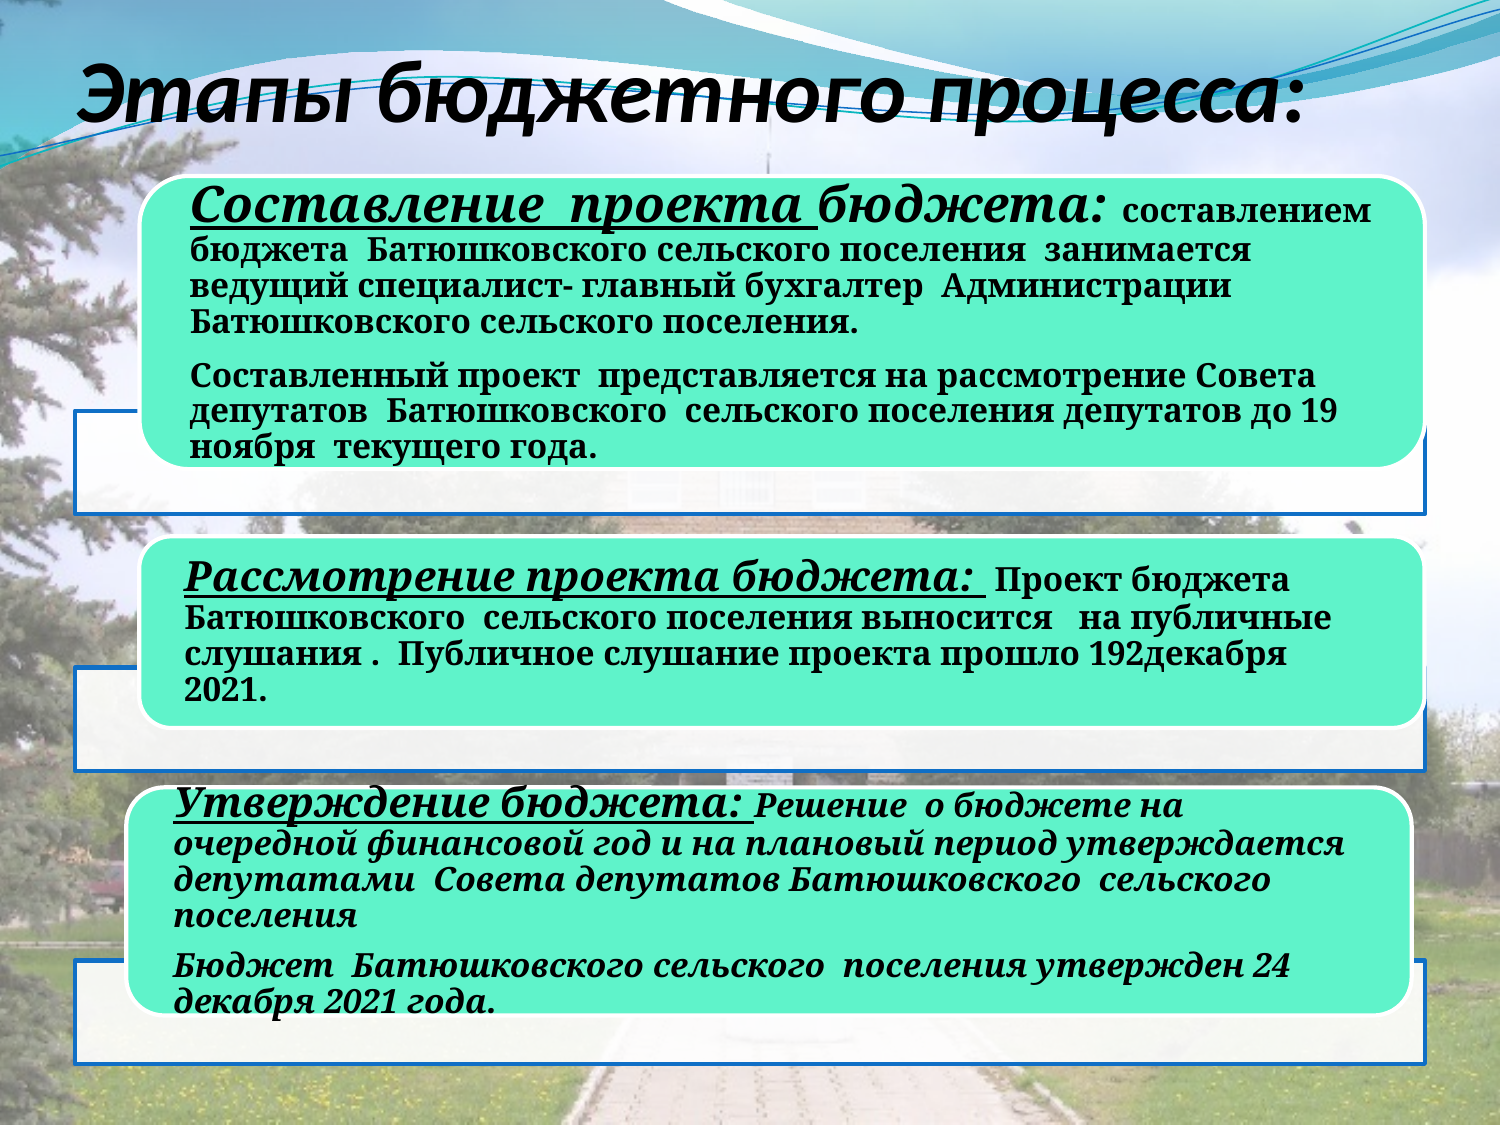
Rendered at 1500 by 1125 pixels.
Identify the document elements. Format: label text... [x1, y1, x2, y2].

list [74, 163, 1426, 1079]
title Этапы бюджетного процесса: [75, 23, 1425, 141]
